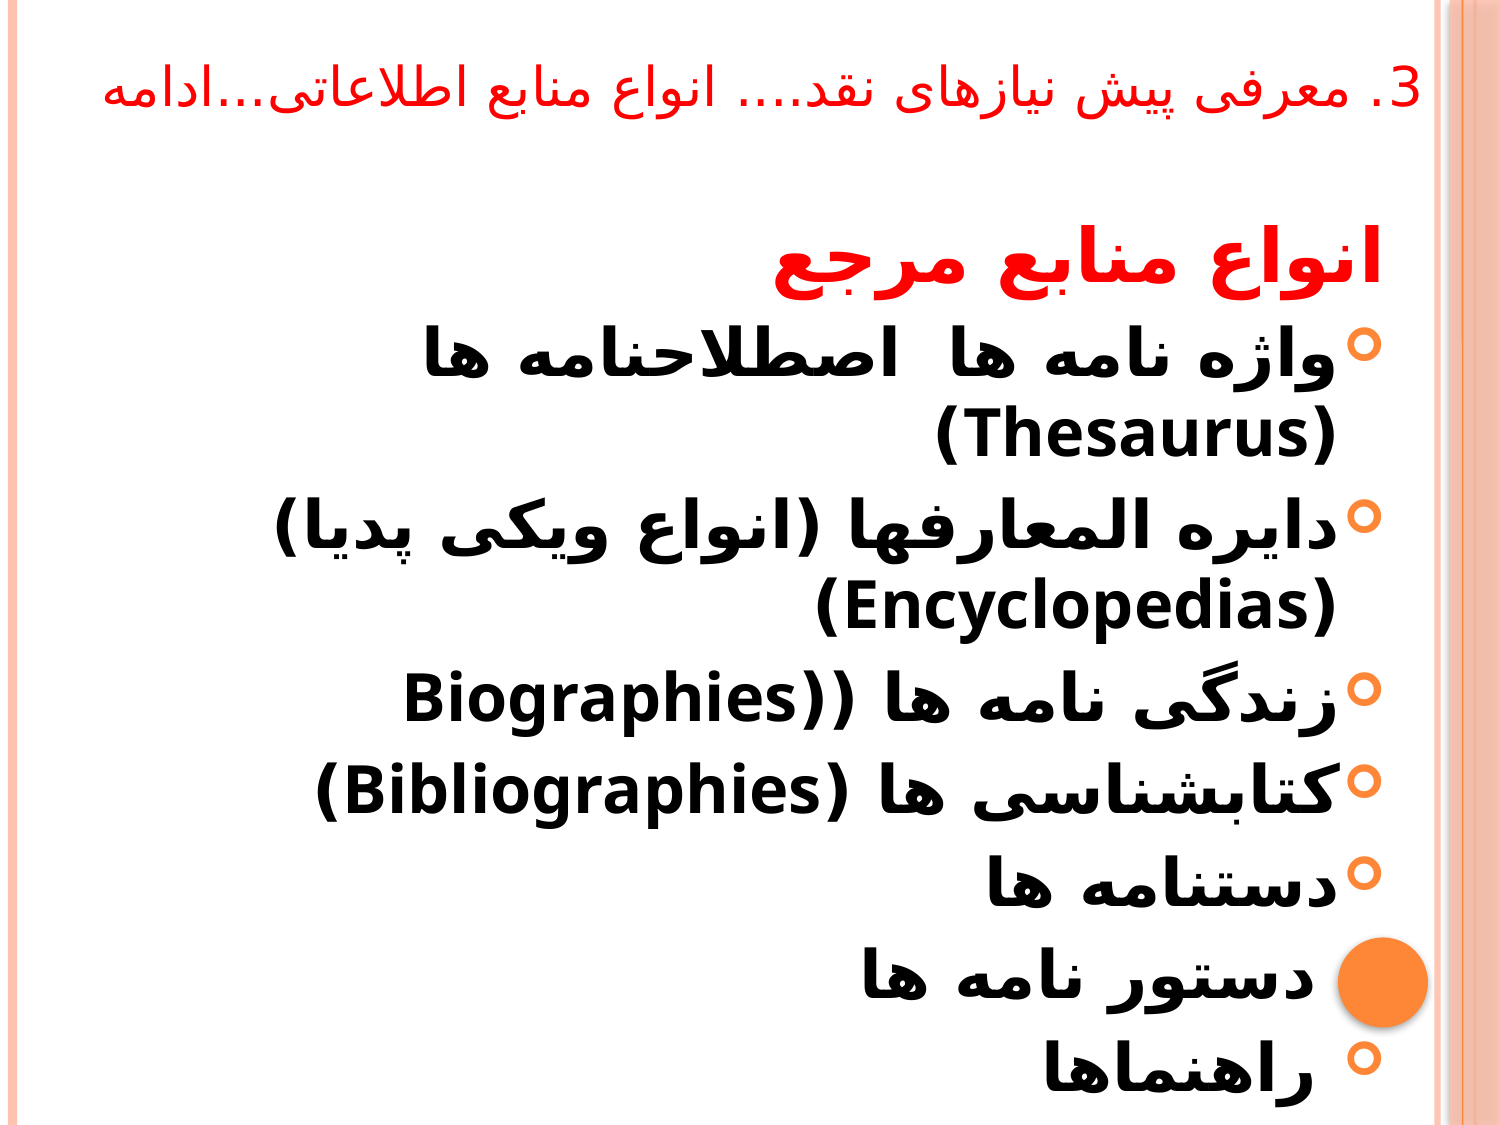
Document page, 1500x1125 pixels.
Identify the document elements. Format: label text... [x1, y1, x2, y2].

list انواع منابع مرجع واژه نامه ها اصطلاحنامه ها (Thesaurus) دایره المعارفها (انواع ویکی پدیا)(Encyclopedias) زندگی نامه ها ((Biographies کتابشناسی ها (Bibliographies) دستنامه ها دستور نامه ها راهنماها [0, 200, 1400, 1062]
title 3. معرفی پیش نیازهای نقد.... انواع منابع اطلاعاتی...ادامه [50, 37, 1438, 125]
